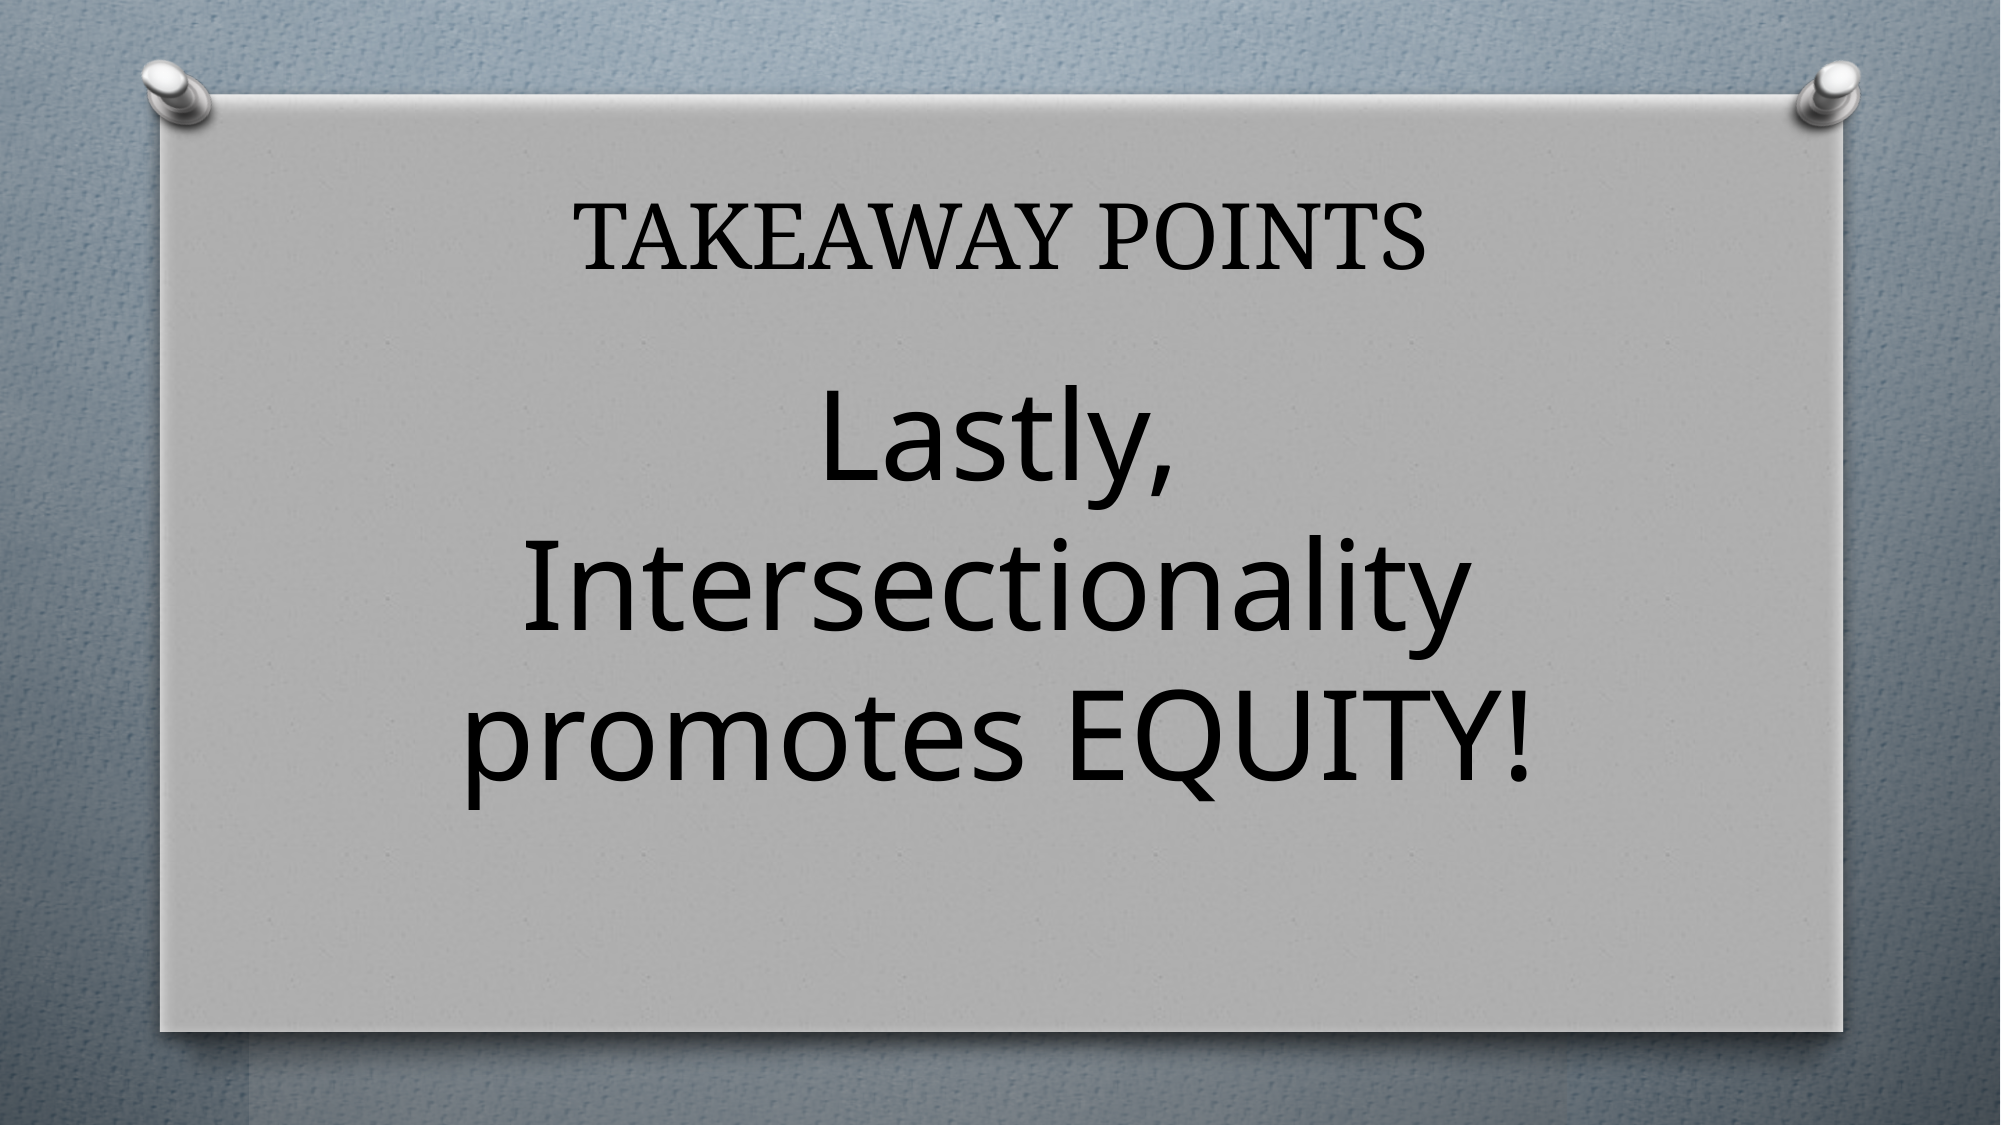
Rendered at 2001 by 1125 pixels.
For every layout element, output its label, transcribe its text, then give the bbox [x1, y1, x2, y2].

list Lastly, Intersectionality promotes EQUITY! [320, 347, 1676, 939]
picture [107, 24, 256, 158]
title TAKEAWAY POINTS [239, 134, 1763, 332]
picture [1764, 30, 1911, 161]
